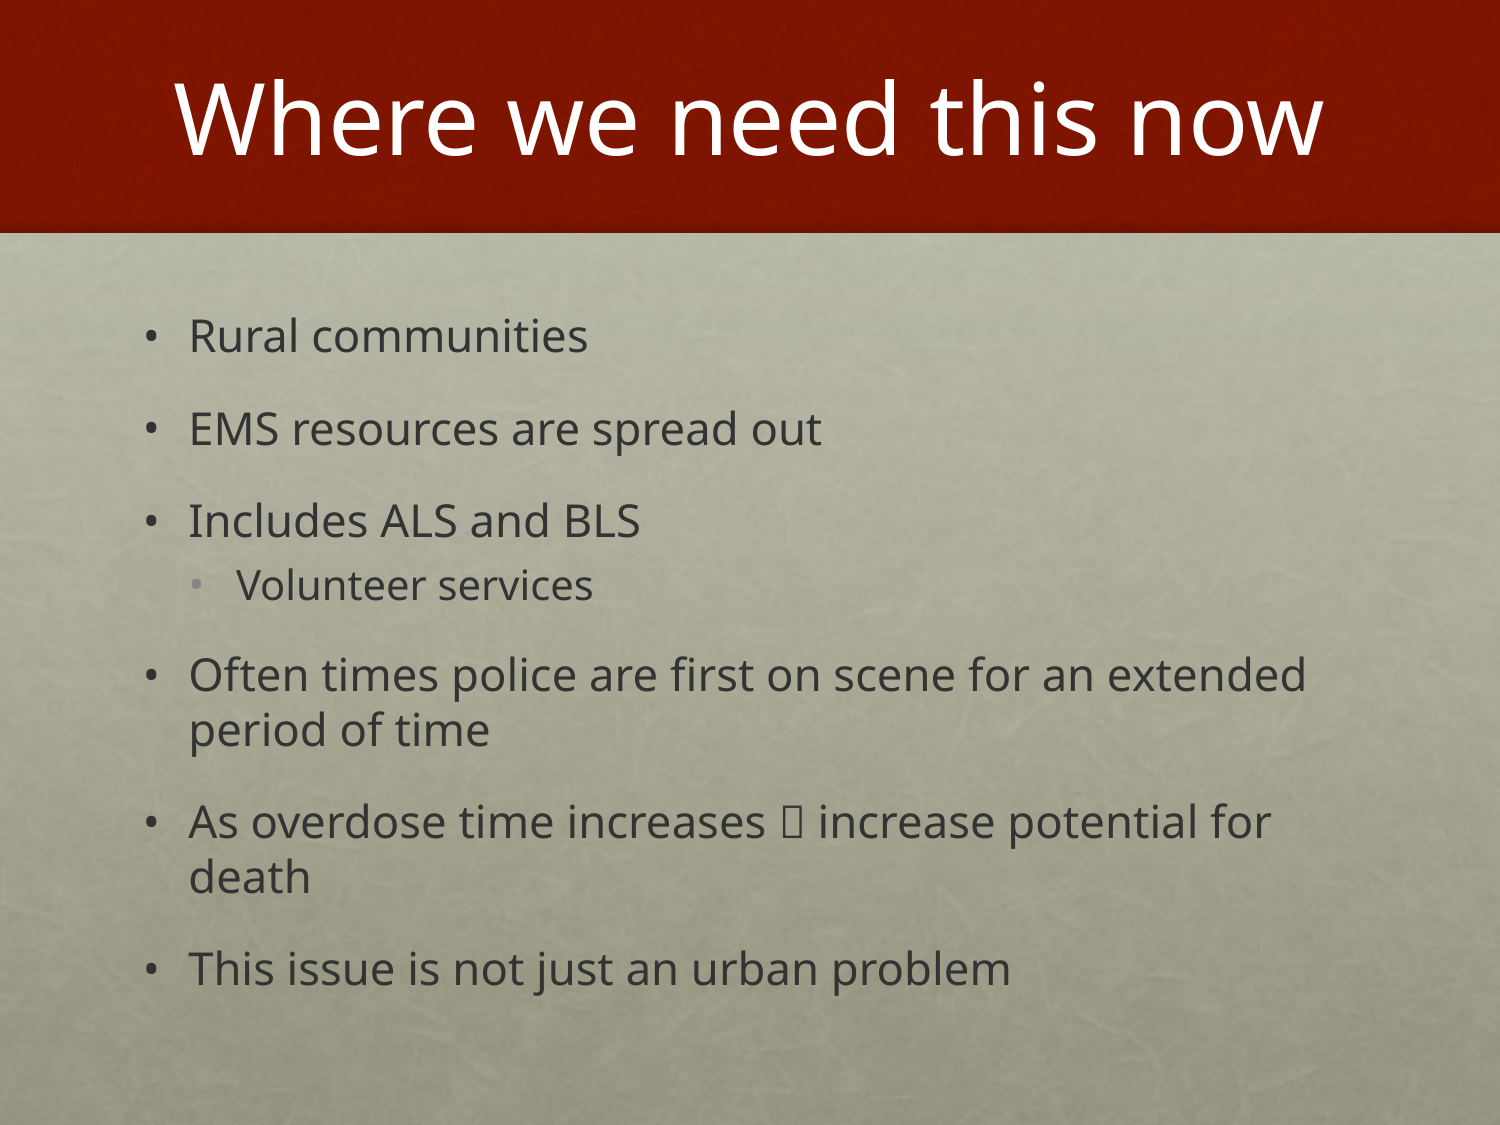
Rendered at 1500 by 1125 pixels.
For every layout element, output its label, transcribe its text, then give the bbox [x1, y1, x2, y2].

title Where we need this now [127, 10, 1372, 221]
list Rural communities EMS resources are spread out Includes ALS and BLS Volunteer services Often times police are first on scene for an extended period of time As overdose time increases  increase potential for death This issue is not just an urban problem [127, 299, 1372, 1005]
picture [0, 214, 1500, 1125]
